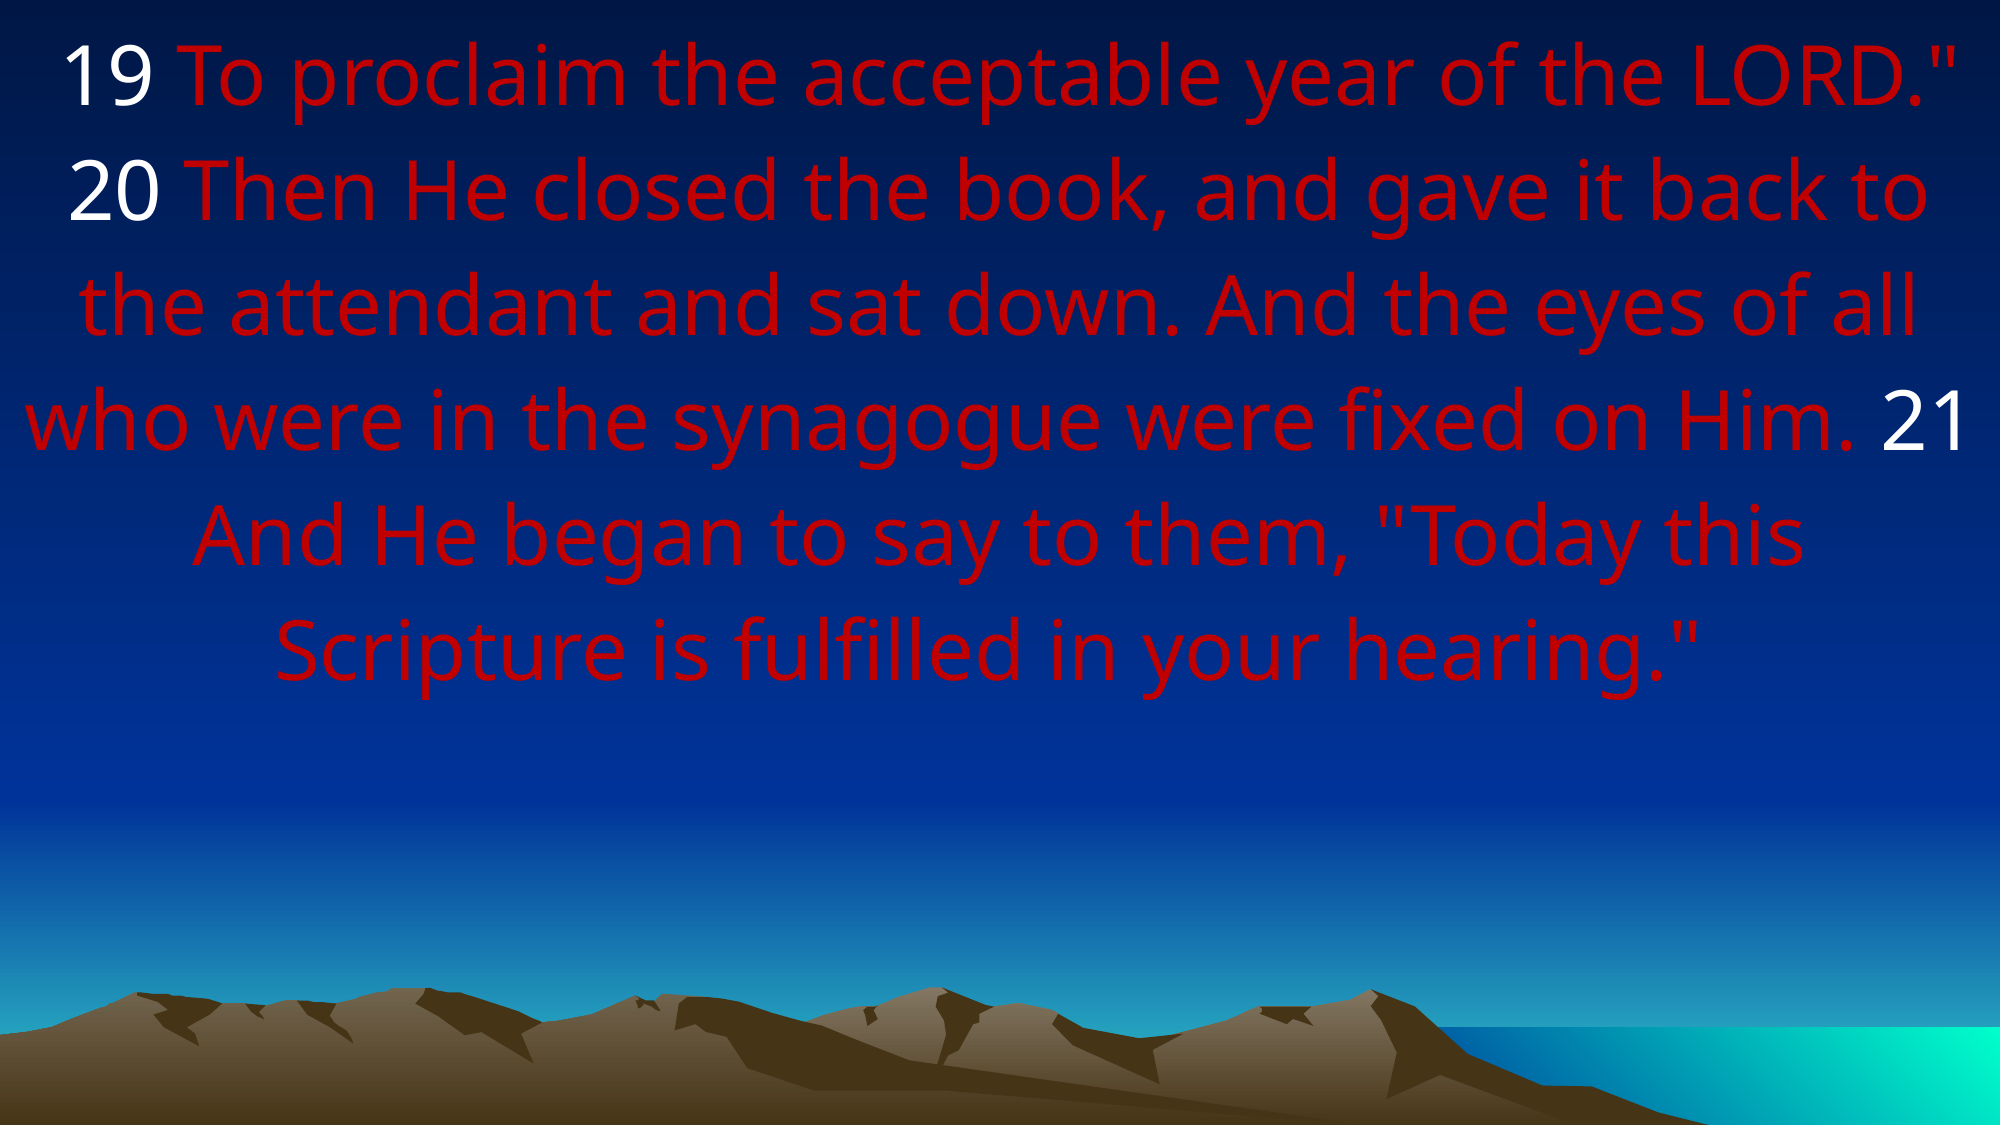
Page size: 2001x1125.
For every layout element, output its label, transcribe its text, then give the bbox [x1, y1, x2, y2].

text_box 19 To proclaim the acceptable year of the LORD." 20 Then He closed the book, and gave it back to the attendant and sat down. And the eyes of all who were in the synagogue were fixed on Him. 21 And He began to say to them, "Today this Scripture is fulfilled in your hearing." [0, 0, 2000, 900]
